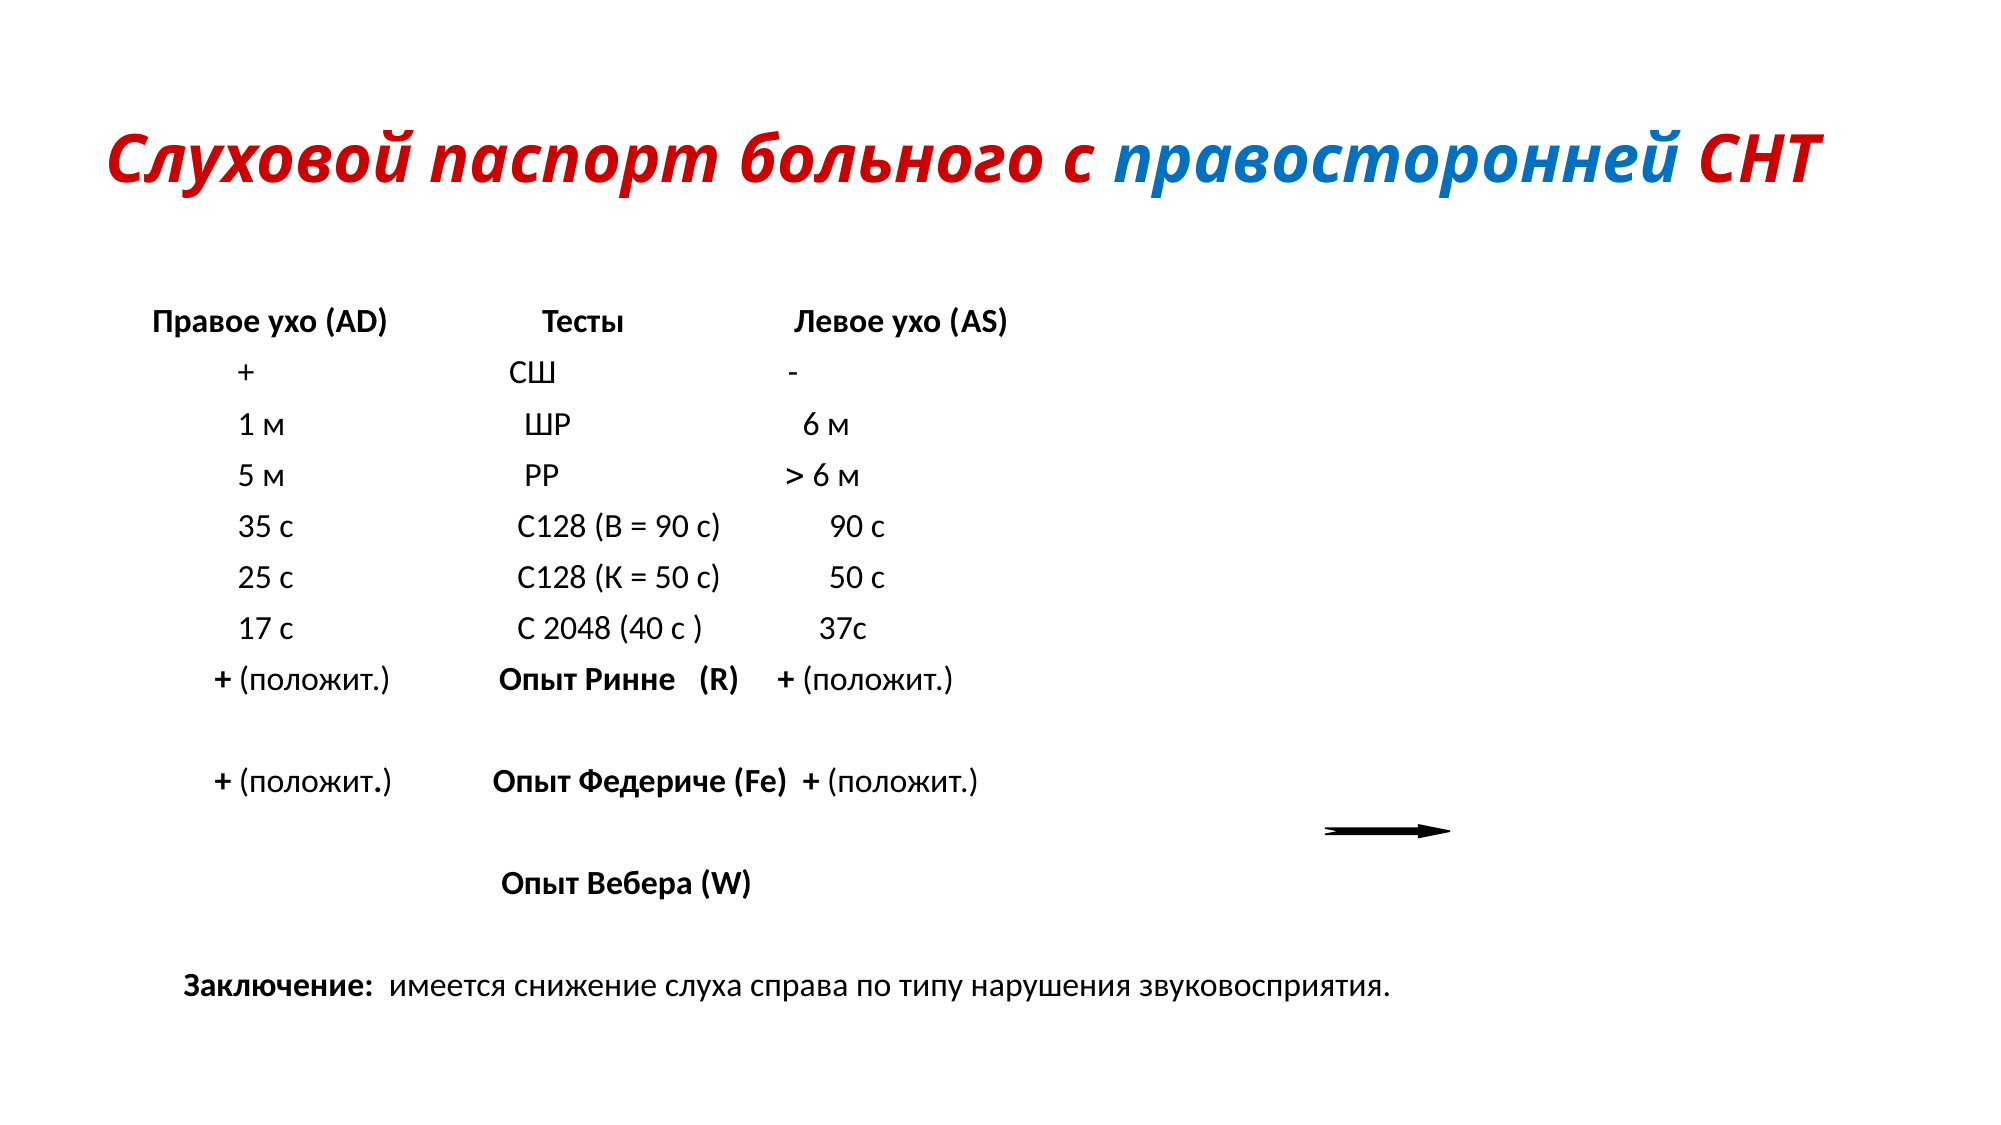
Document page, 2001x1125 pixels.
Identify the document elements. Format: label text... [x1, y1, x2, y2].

title Слуховой паспорт больного с правосторонней СНТ [63, 47, 1863, 275]
list Правое ухо (AD) Тесты Левое ухо (AS) + СШ - 1 м ШР 6 м 5 м РР  6 м 35 с С128 (В = 90 с) 90 с 25 с С128 (К = 50 с) 50 с 17 с С 2048 (40 с ) 37с + (положит.) Опыт Ринне (R) + (положит.) + (положит.) Опыт Федериче (Fe) + (положит.) Опыт Вебера (W) Заключение: имеется снижение слуха справа по типу нарушения звуковосприятия. [137, 299, 1863, 1014]
text_box [1325, 824, 1451, 838]
